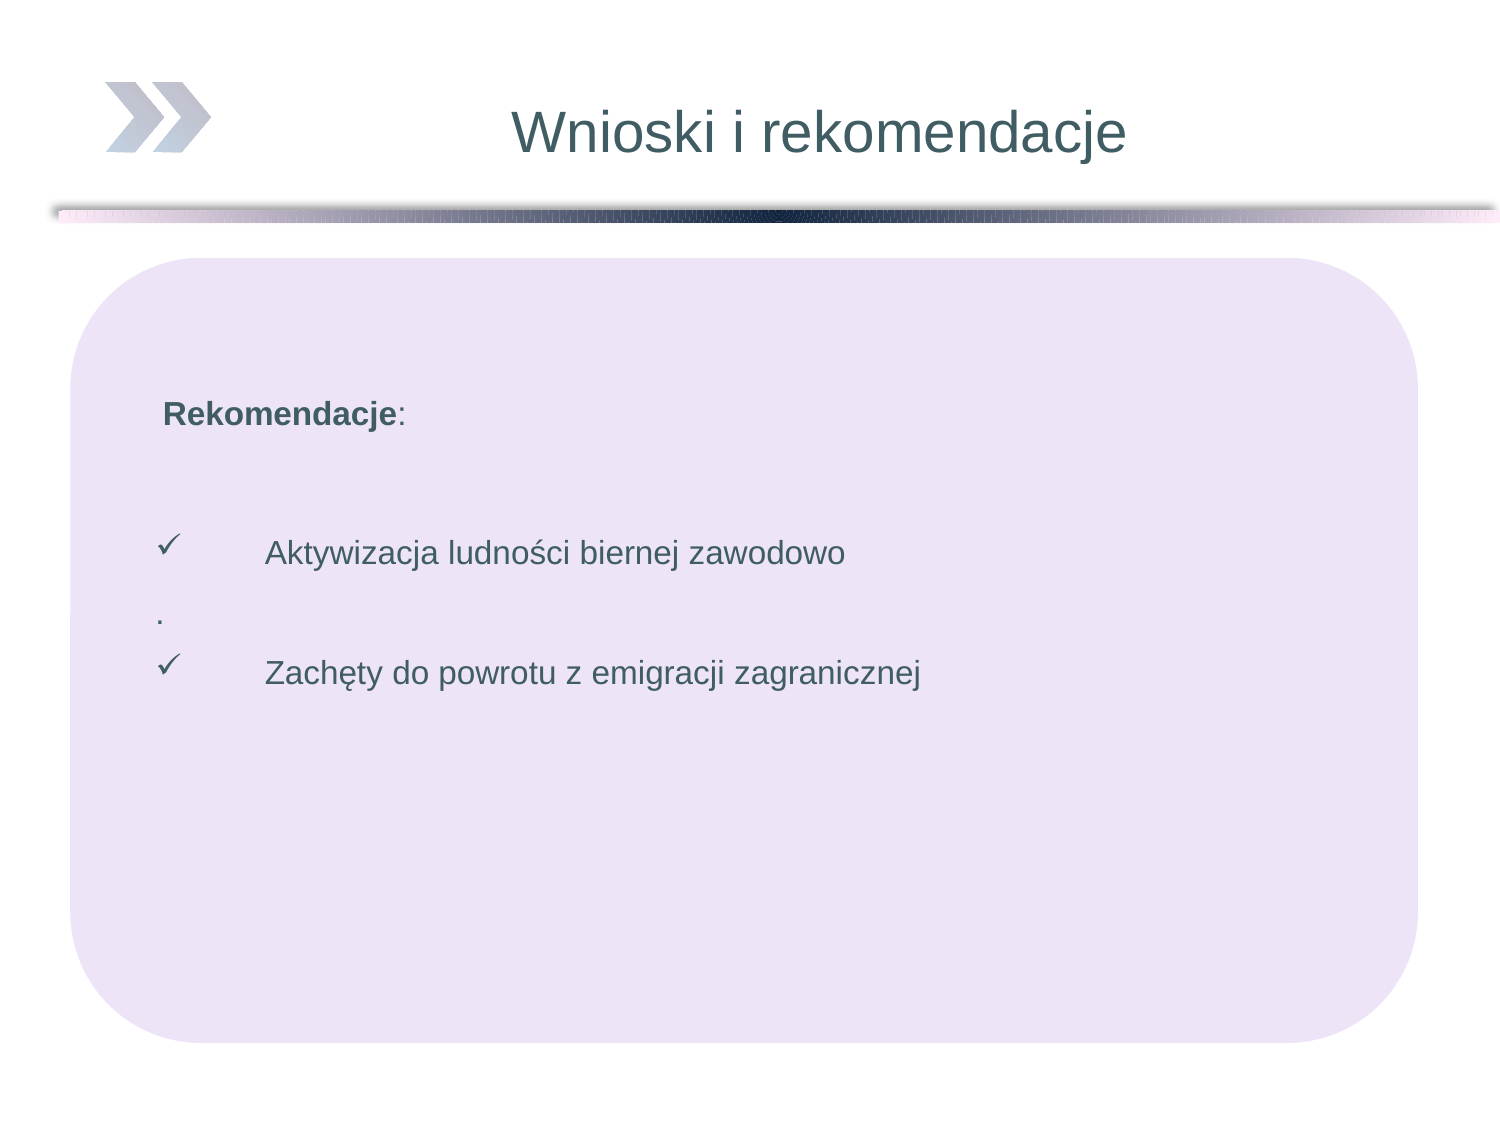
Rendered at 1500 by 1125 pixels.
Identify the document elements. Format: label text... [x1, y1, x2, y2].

text_box [103, 79, 166, 155]
text_box Wnioski i rekomendacje [292, 35, 1348, 223]
text_box Rekomendacje: Aktywizacja ludności biernej zawodowo . Zachęty do powrotu z emigracji zagranicznej [140, 304, 1360, 739]
text_box [68, 255, 1421, 1046]
text_box [150, 79, 213, 155]
text_box [56, 209, 1500, 225]
